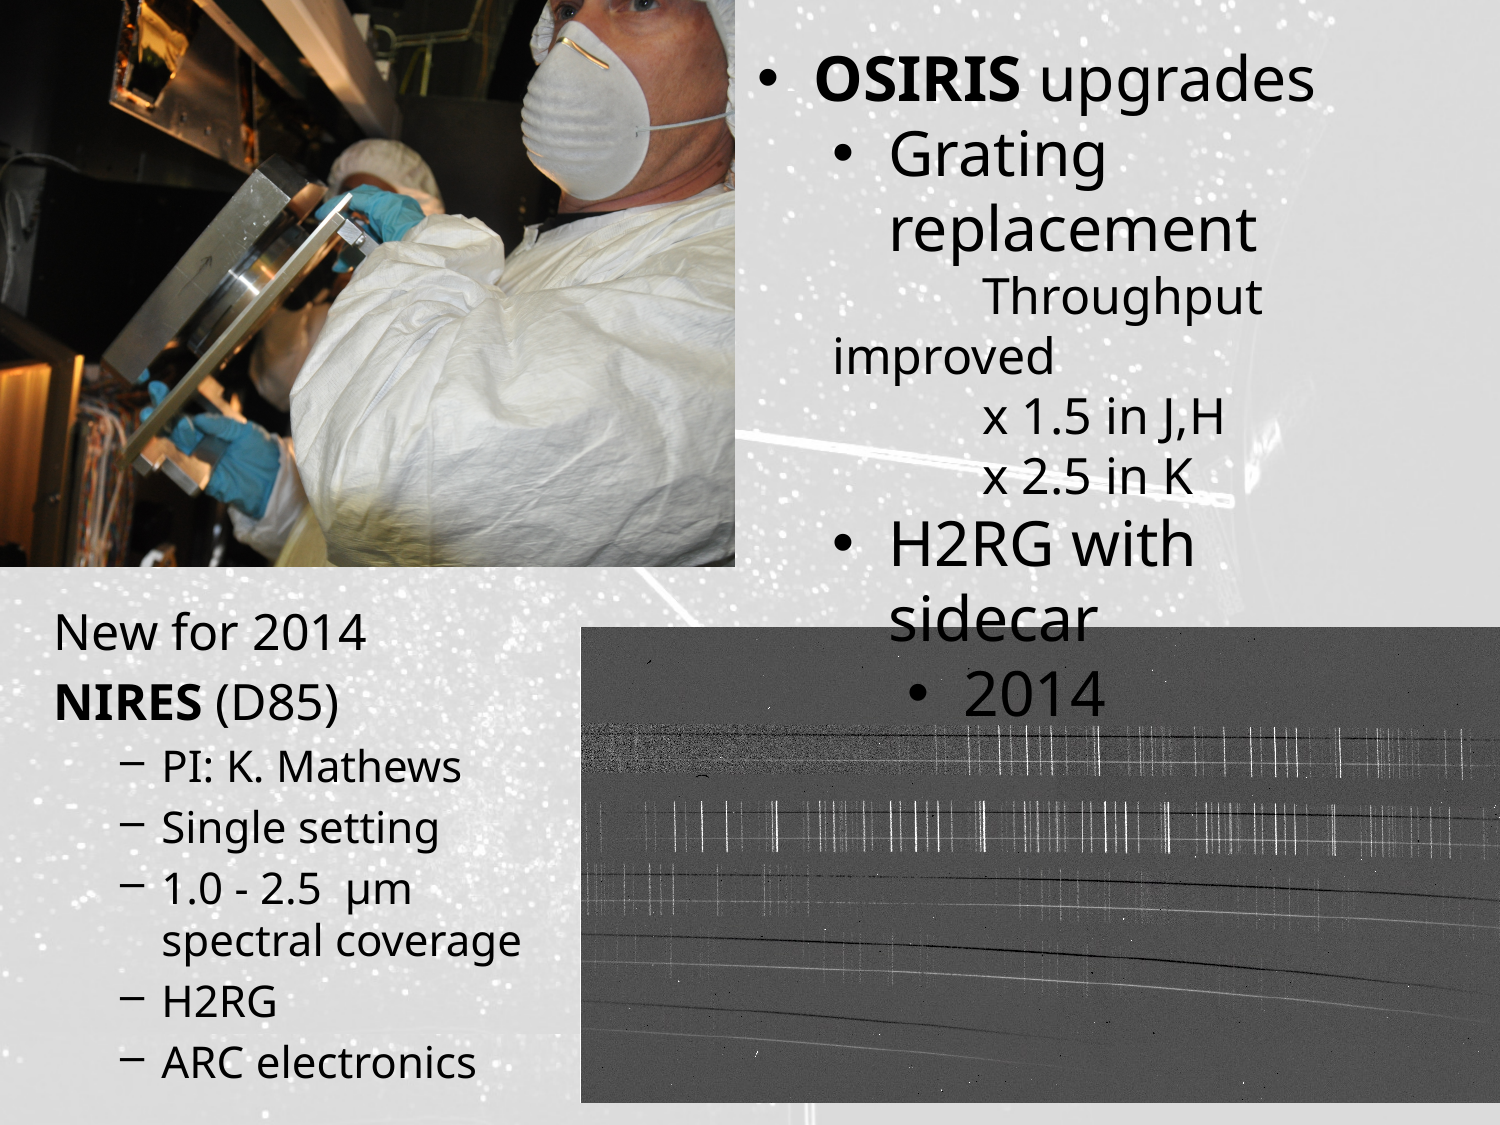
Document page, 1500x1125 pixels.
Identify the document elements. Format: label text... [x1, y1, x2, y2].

text_box OSIRIS upgrades Grating replacement Throughput improved x 1.5 in J,H x 2.5 in K H2RG with sidecar 2014 [742, 31, 1425, 625]
picture [0, 0, 1500, 1125]
list New for 2014 NIRES (D85) PI: K. Mathews Single setting 1.0 - 2.5 μm spectral coverage H2RG ARC electronics [38, 592, 601, 1098]
